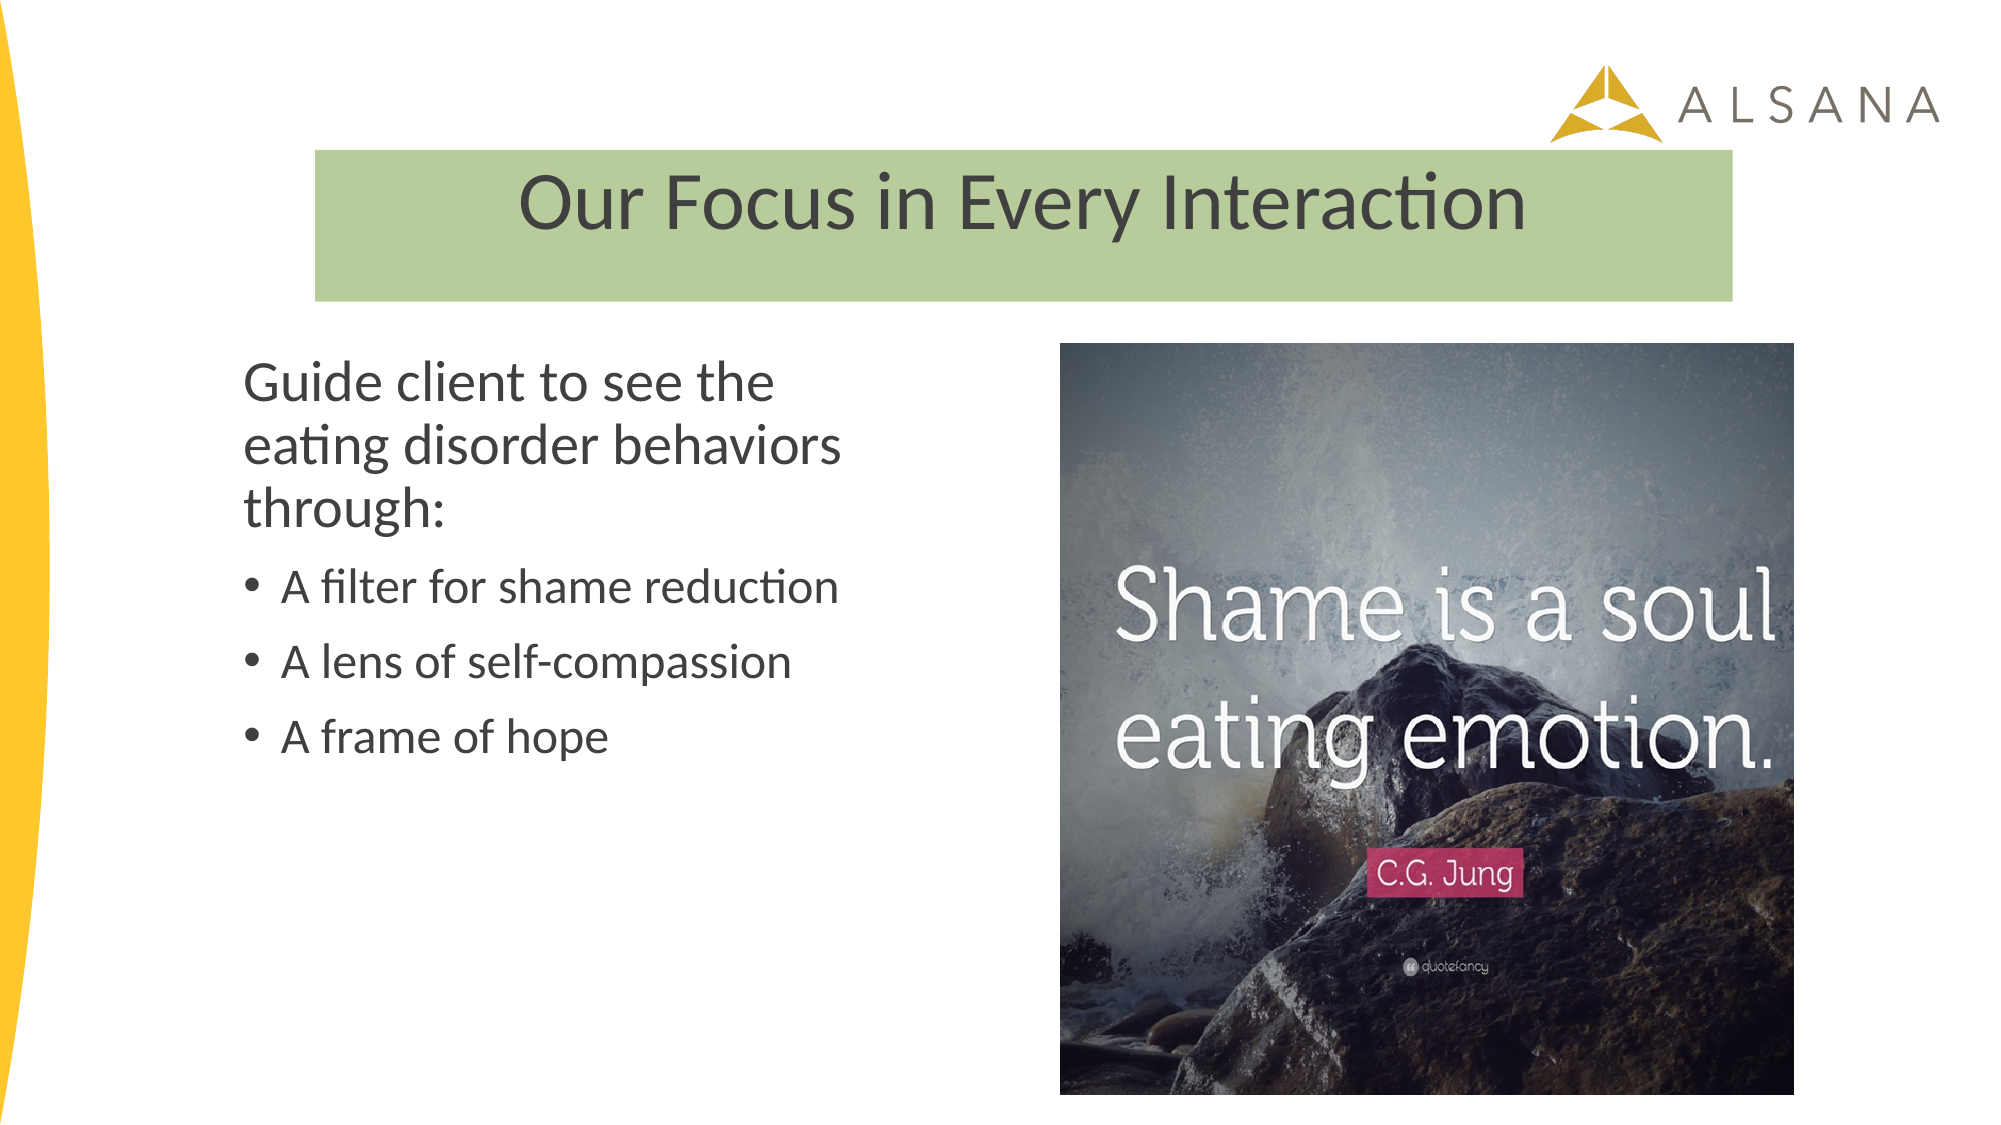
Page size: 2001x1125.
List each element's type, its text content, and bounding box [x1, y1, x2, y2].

title Our Focus in Every Interaction [315, 149, 1733, 302]
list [1060, 343, 1794, 1095]
list Guide client to see the eating disorder behaviors through: A filter for shame reduction A lens of self-compassion A frame of hope [228, 343, 940, 1095]
picture [1550, 65, 1940, 143]
